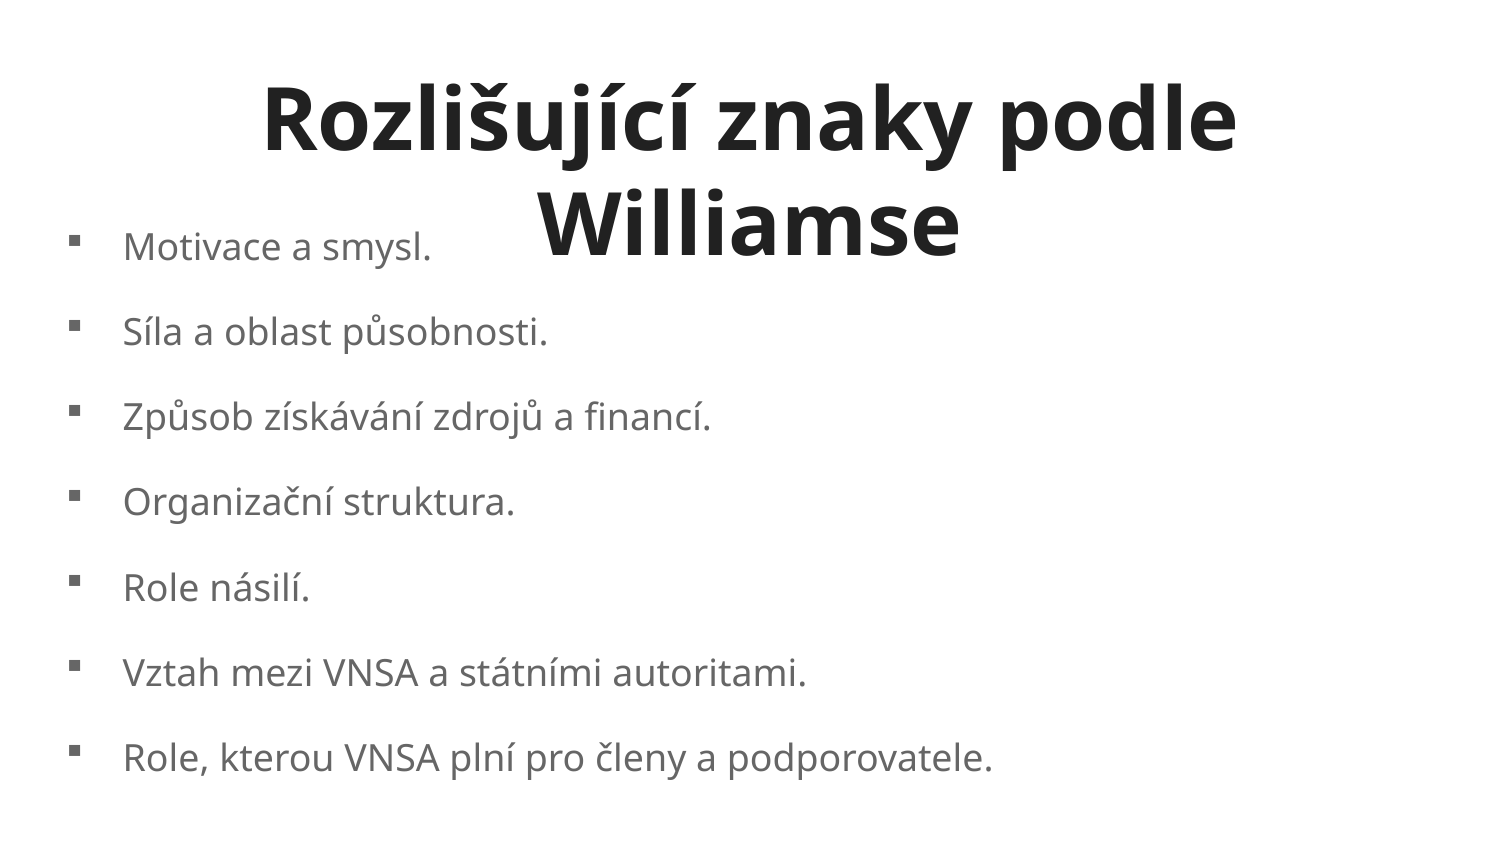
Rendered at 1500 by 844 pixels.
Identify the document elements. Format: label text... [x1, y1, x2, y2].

title Rozlišující znaky podle Williamse [51, 48, 1449, 180]
list Motivace a smysl. Síla a oblast působnosti. Způsob získávání zdrojů a financí. Organizační struktura. Role násilí. Vztah mezi VNSA a státními autoritami. Role, kterou VNSA plní pro členy a podporovatele. [51, 201, 1449, 750]
